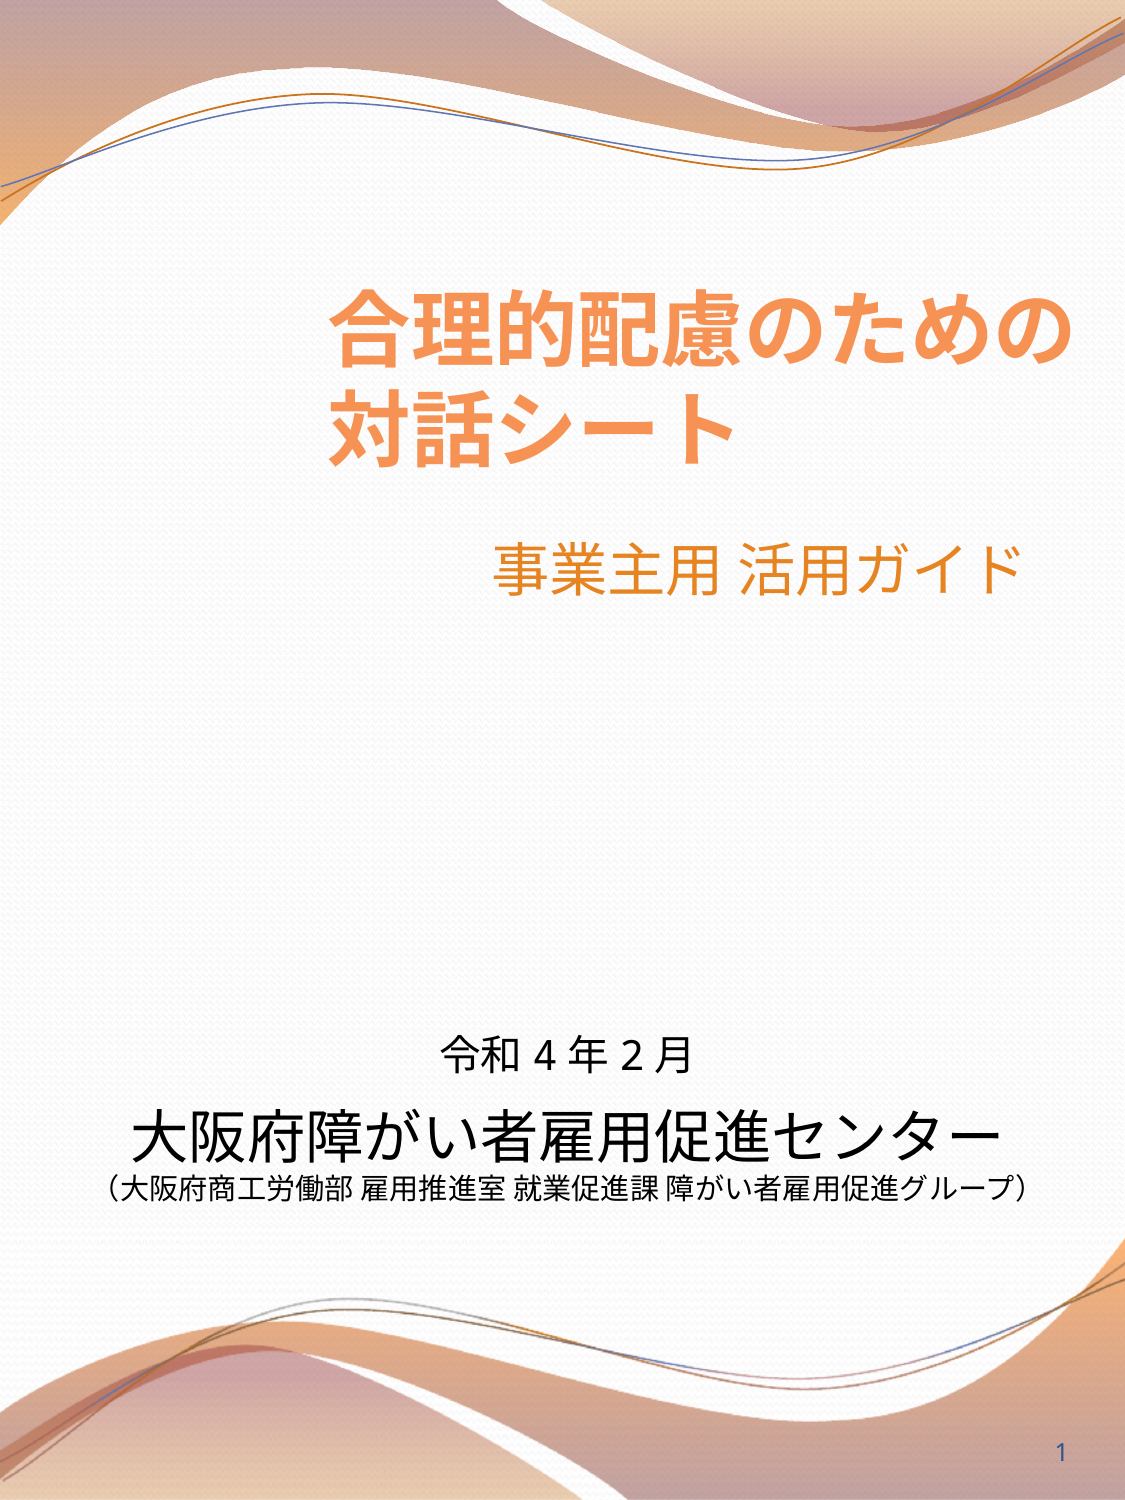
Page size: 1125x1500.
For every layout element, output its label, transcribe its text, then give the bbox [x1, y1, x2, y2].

text_box 大阪府障がい者雇用促進センター （大阪府商工労働部 雇用推進室 就業促進課 障がい者雇用促進グループ） [42, 1092, 1093, 1213]
text_box 令和4年2月 [417, 1021, 718, 1087]
picture [0, 1224, 1125, 1500]
subtitle 事業主用 活用ガイド [414, 525, 1039, 632]
title 合理的配慮のための 対話シート [327, 277, 1125, 526]
